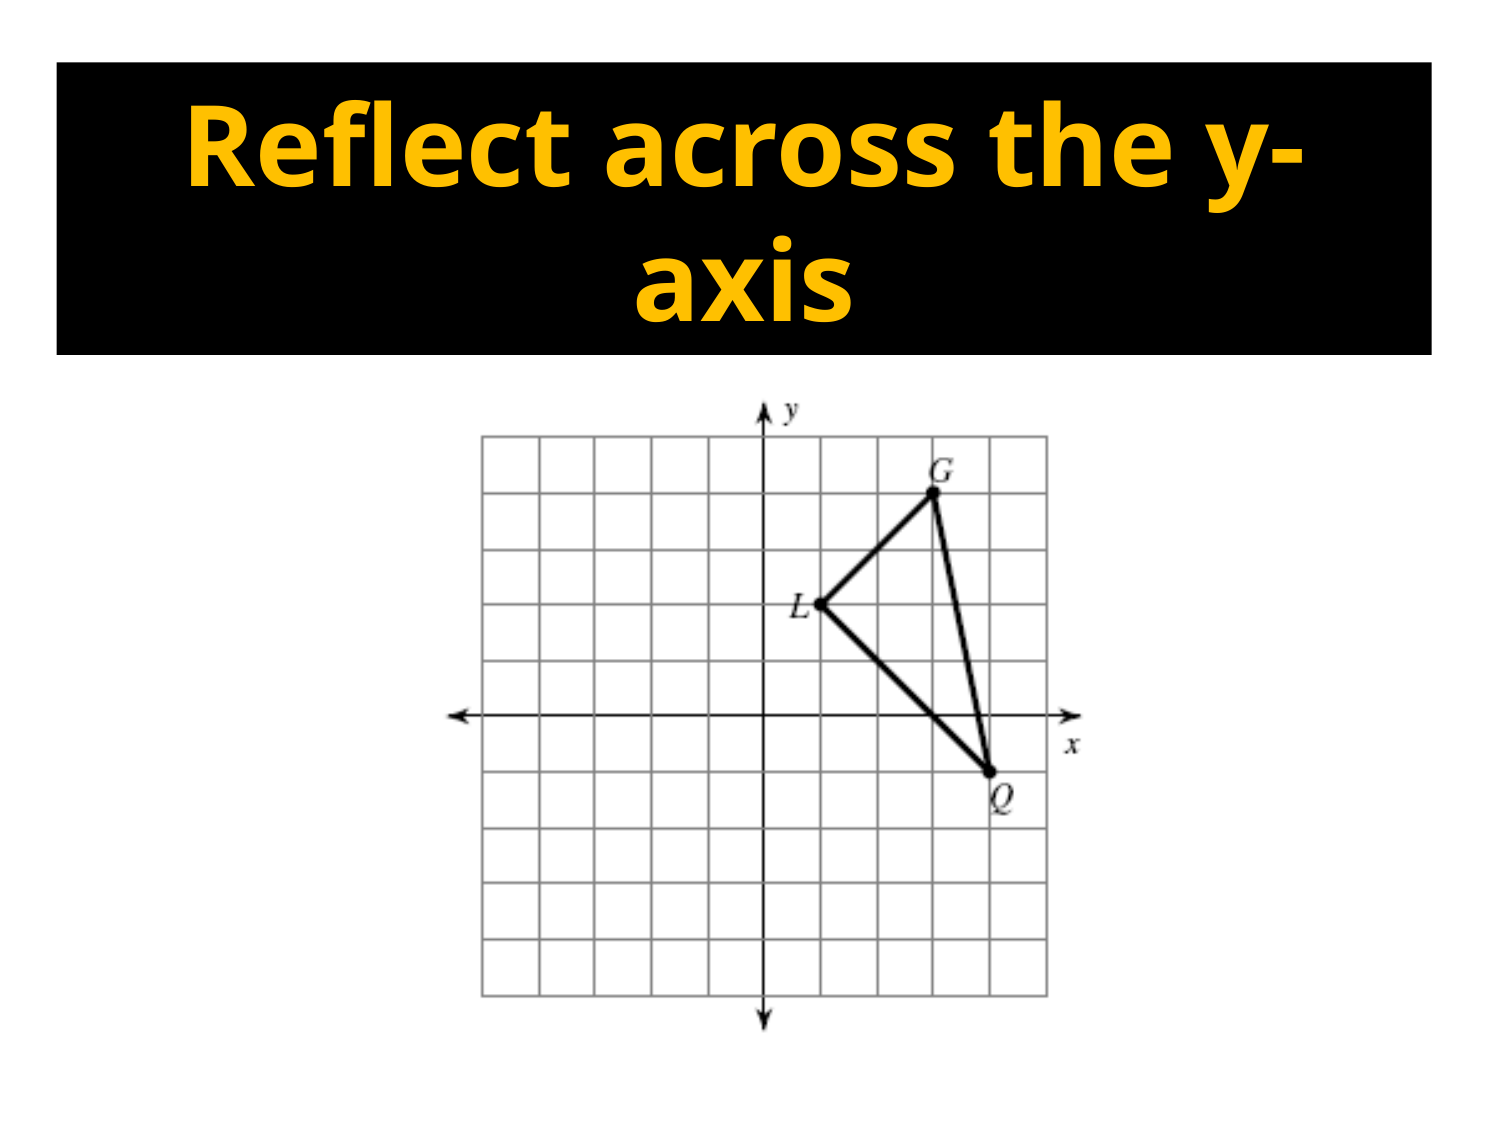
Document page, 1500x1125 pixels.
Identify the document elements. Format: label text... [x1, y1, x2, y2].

picture [437, 387, 1104, 1038]
title Reflect across the y-axis [56, 62, 1432, 355]
